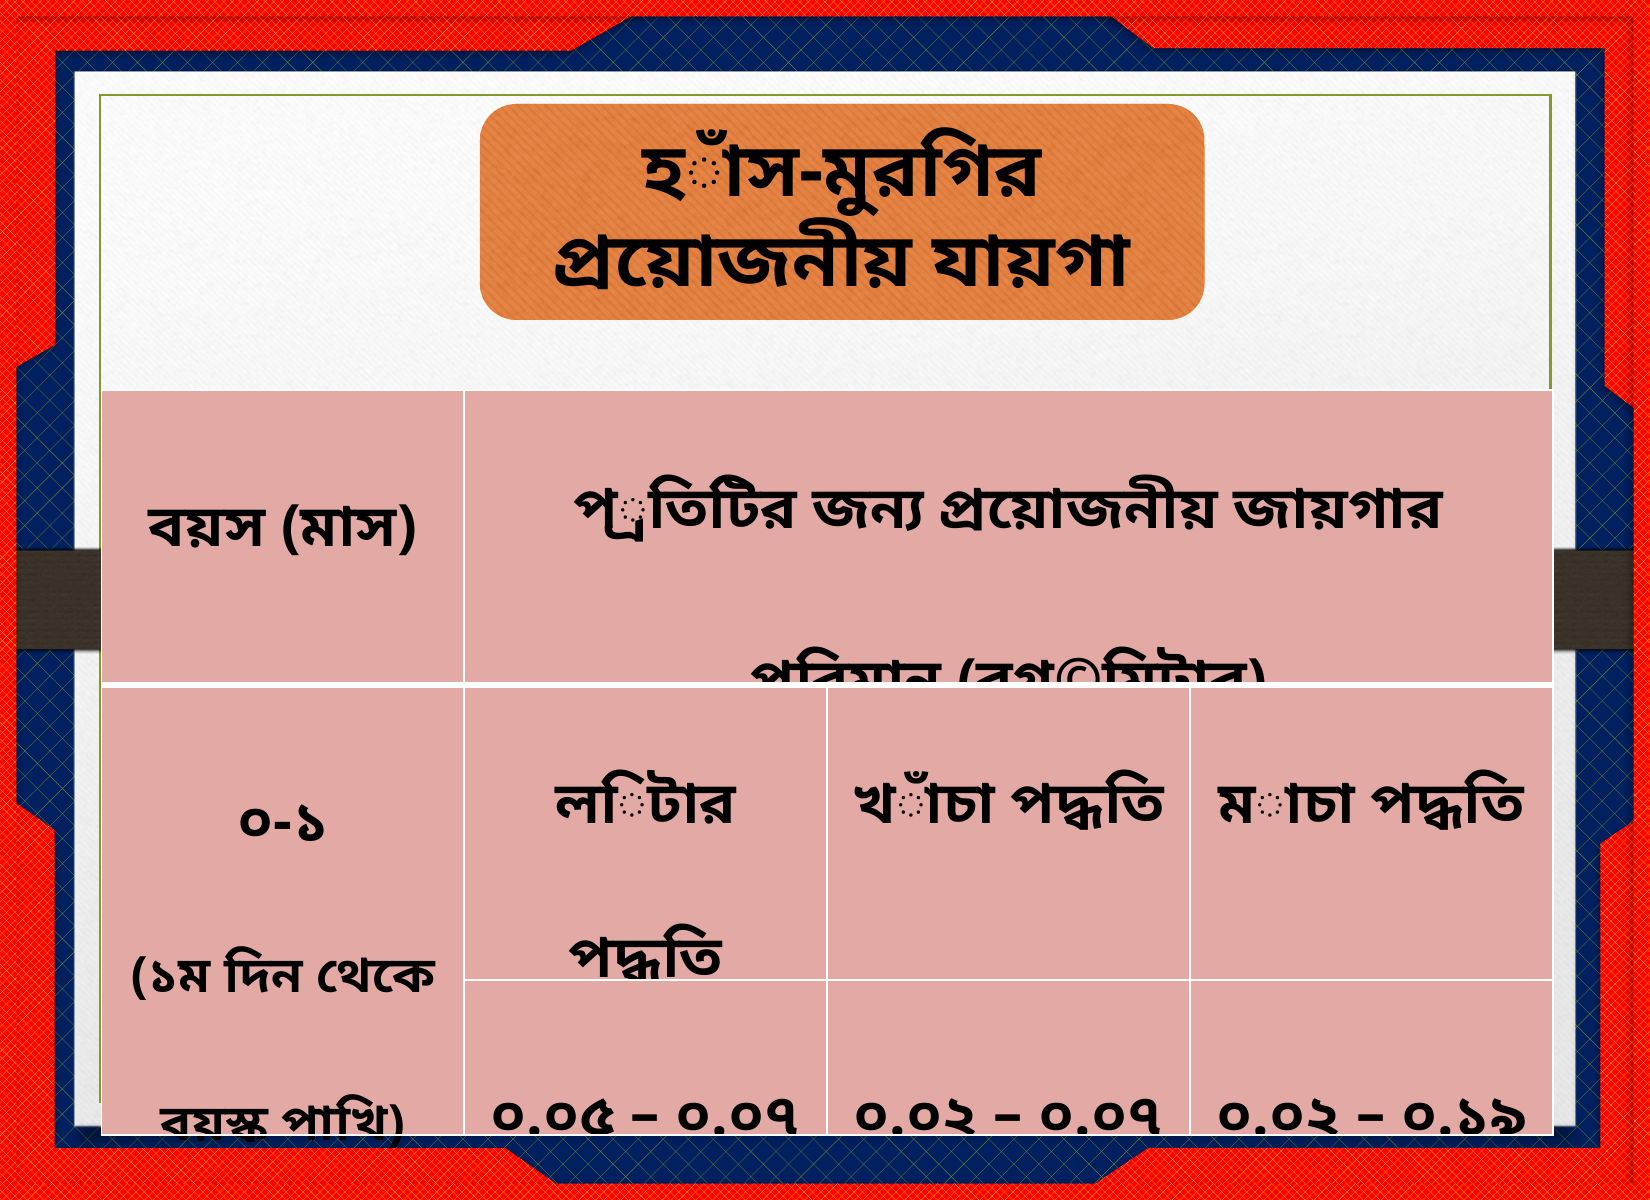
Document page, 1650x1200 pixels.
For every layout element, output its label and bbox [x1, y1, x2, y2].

text_box [0, 0, 1650, 1200]
